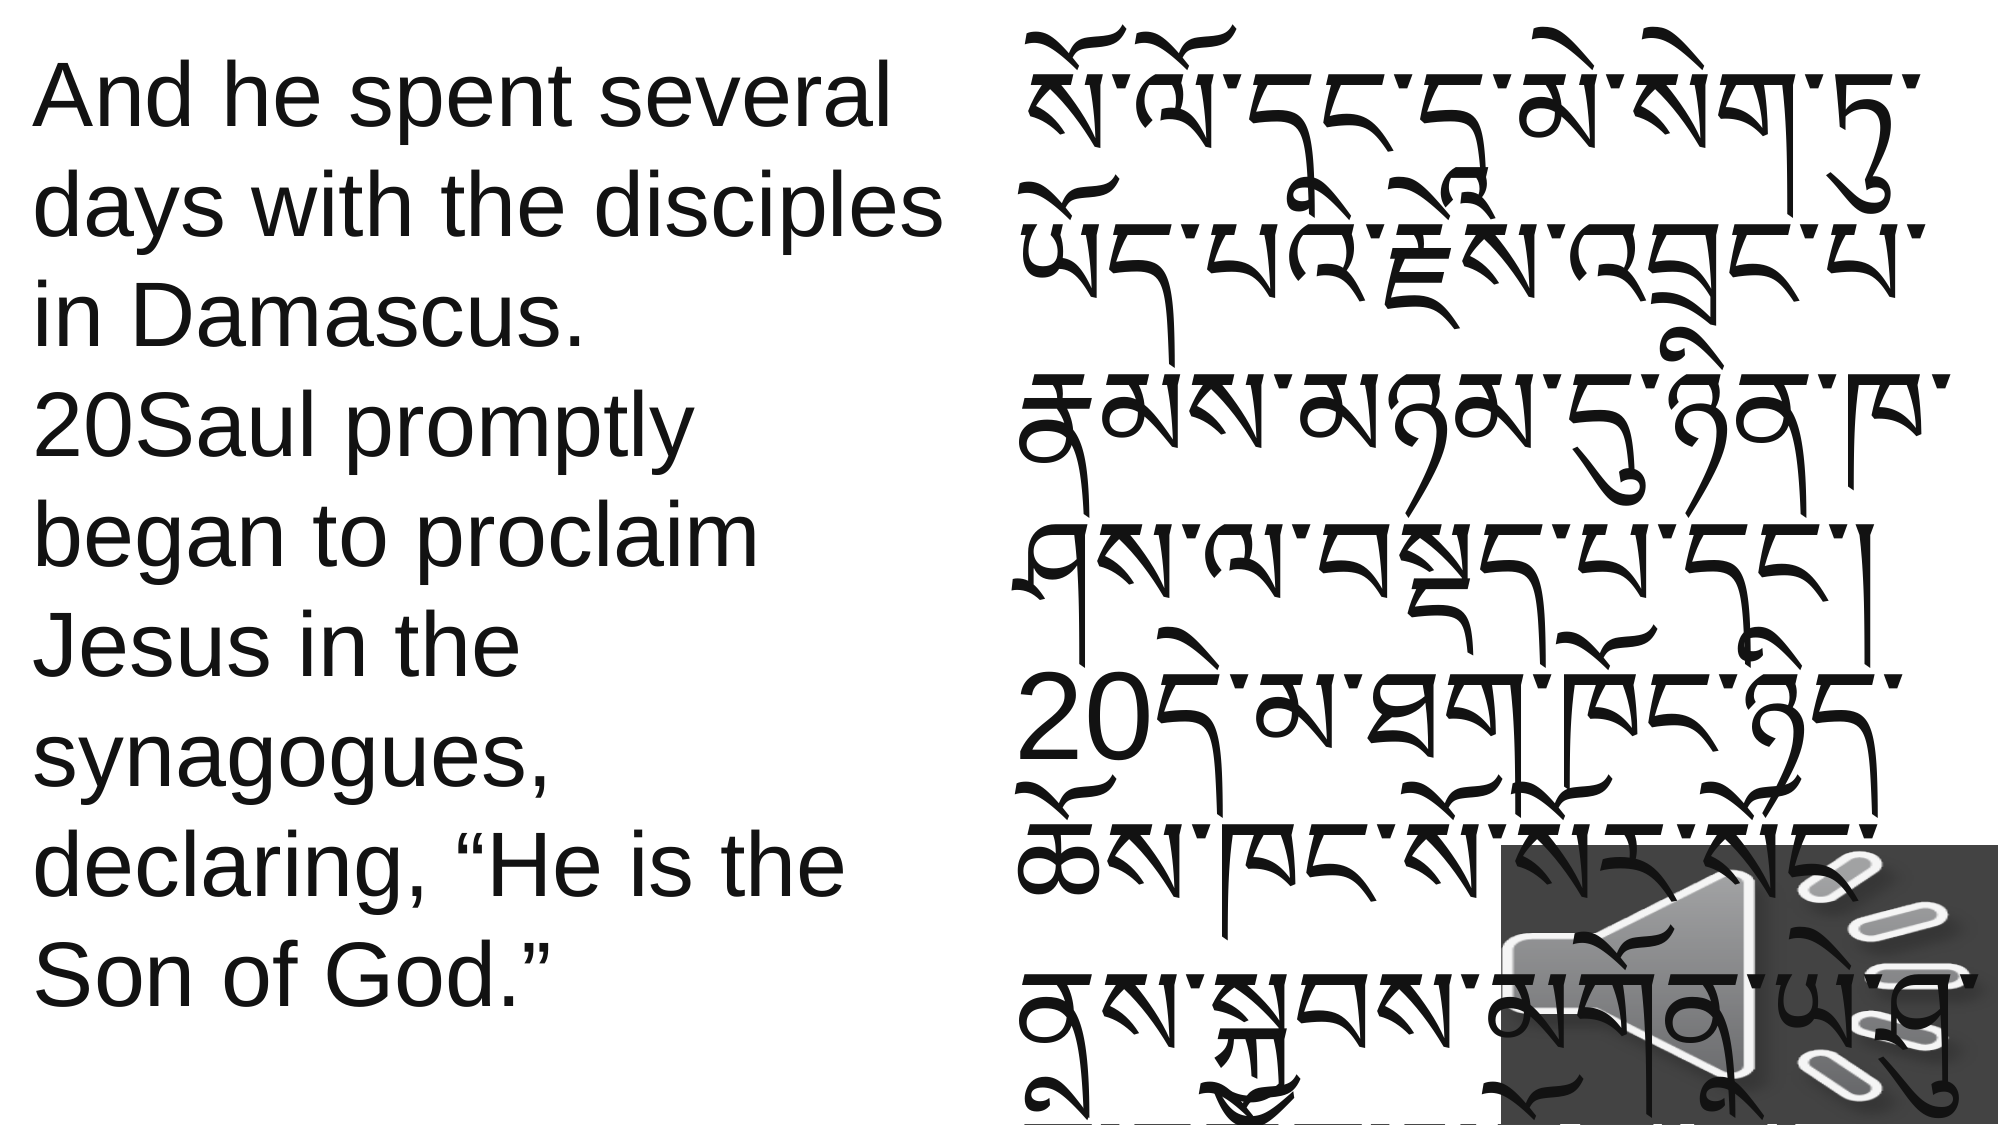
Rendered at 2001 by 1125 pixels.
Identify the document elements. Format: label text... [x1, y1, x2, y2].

text_box And he spent several days with the disciples in Damascus. 20Saul promptly began to proclaim Jesus in the synagogues, declaring, “He is the Son of God.” [18, 27, 973, 1104]
picture [1500, 843, 2000, 1125]
text_box སོ་ལོ་དང་དཱ་མེ་སེག་ཏུ་ཡོད་པའི་རྗེས་འབྲང་པ་རྣམས་མཉམ་དུ་ཉིན་ཁ་ཤས་ལ་བསྡད༌པ་དང་། 20དེ་མ་ཐག་ཁོང་ཉིད་ཆོས་ཁང་སོ་སོར་སོང་ནས་སྐྱབས་མགོན་ཡེ་ཤུ་ནི་དཀོན་མཆོག་གི་སྲས་ཡིན་པ་བསྒྲགས༌ཤིང༌། [999, 27, 2000, 1104]
